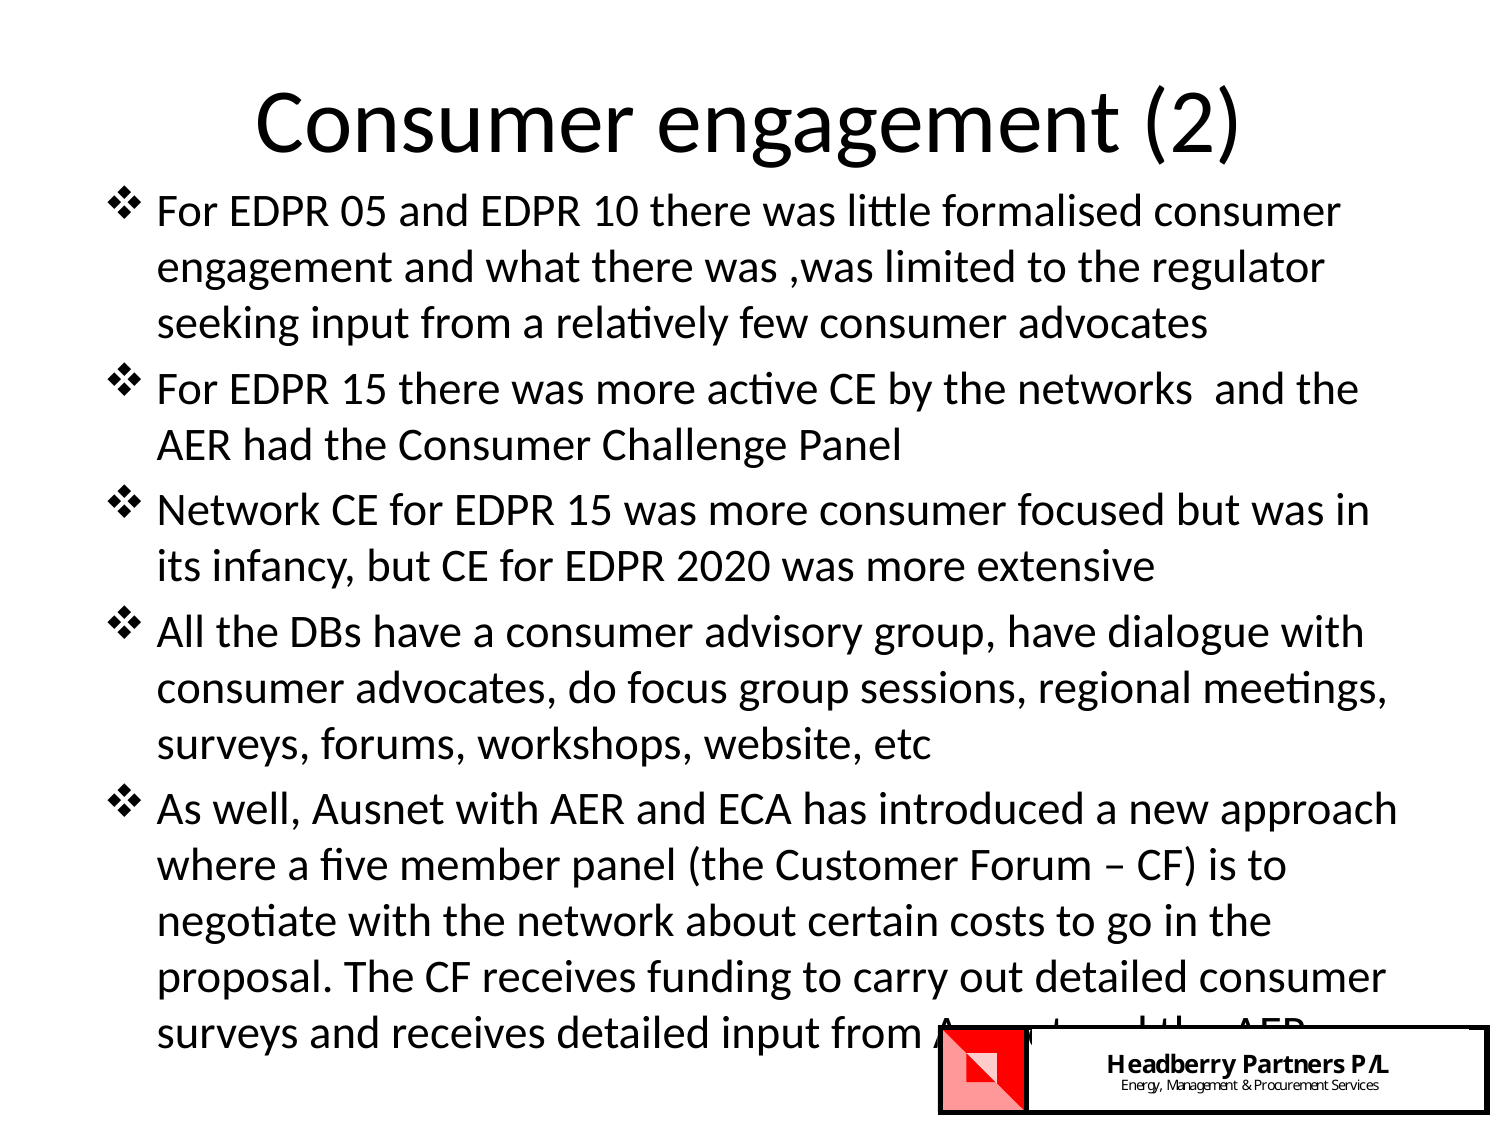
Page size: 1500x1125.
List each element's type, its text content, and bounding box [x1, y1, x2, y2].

title Consumer engagement (2) [75, 0, 1425, 233]
picture [937, 1024, 1500, 1125]
list For EDPR 05 and EDPR 10 there was little formalised consumer engagement and what there was ,was limited to the regulator seeking input from a relatively few consumer advocates For EDPR 15 there was more active CE by the networks and the AER had the Consumer Challenge Panel Network CE for EDPR 15 was more consumer focused but was in its infancy, but CE for EDPR 2020 was more extensive All the DBs have a consumer advisory group, have dialogue with consumer advocates, do focus group sessions, regional meetings, surveys, forums, workshops, website, etc As well, Ausnet with AER and ECA has introduced a new approach where a five member panel (the Customer Forum – CF) is to negotiate with the network about certain costs to go in the proposal. The CF receives funding to carry out detailed consumer surveys and receives detailed input from Ausnet and the AER [88, 172, 1436, 1083]
